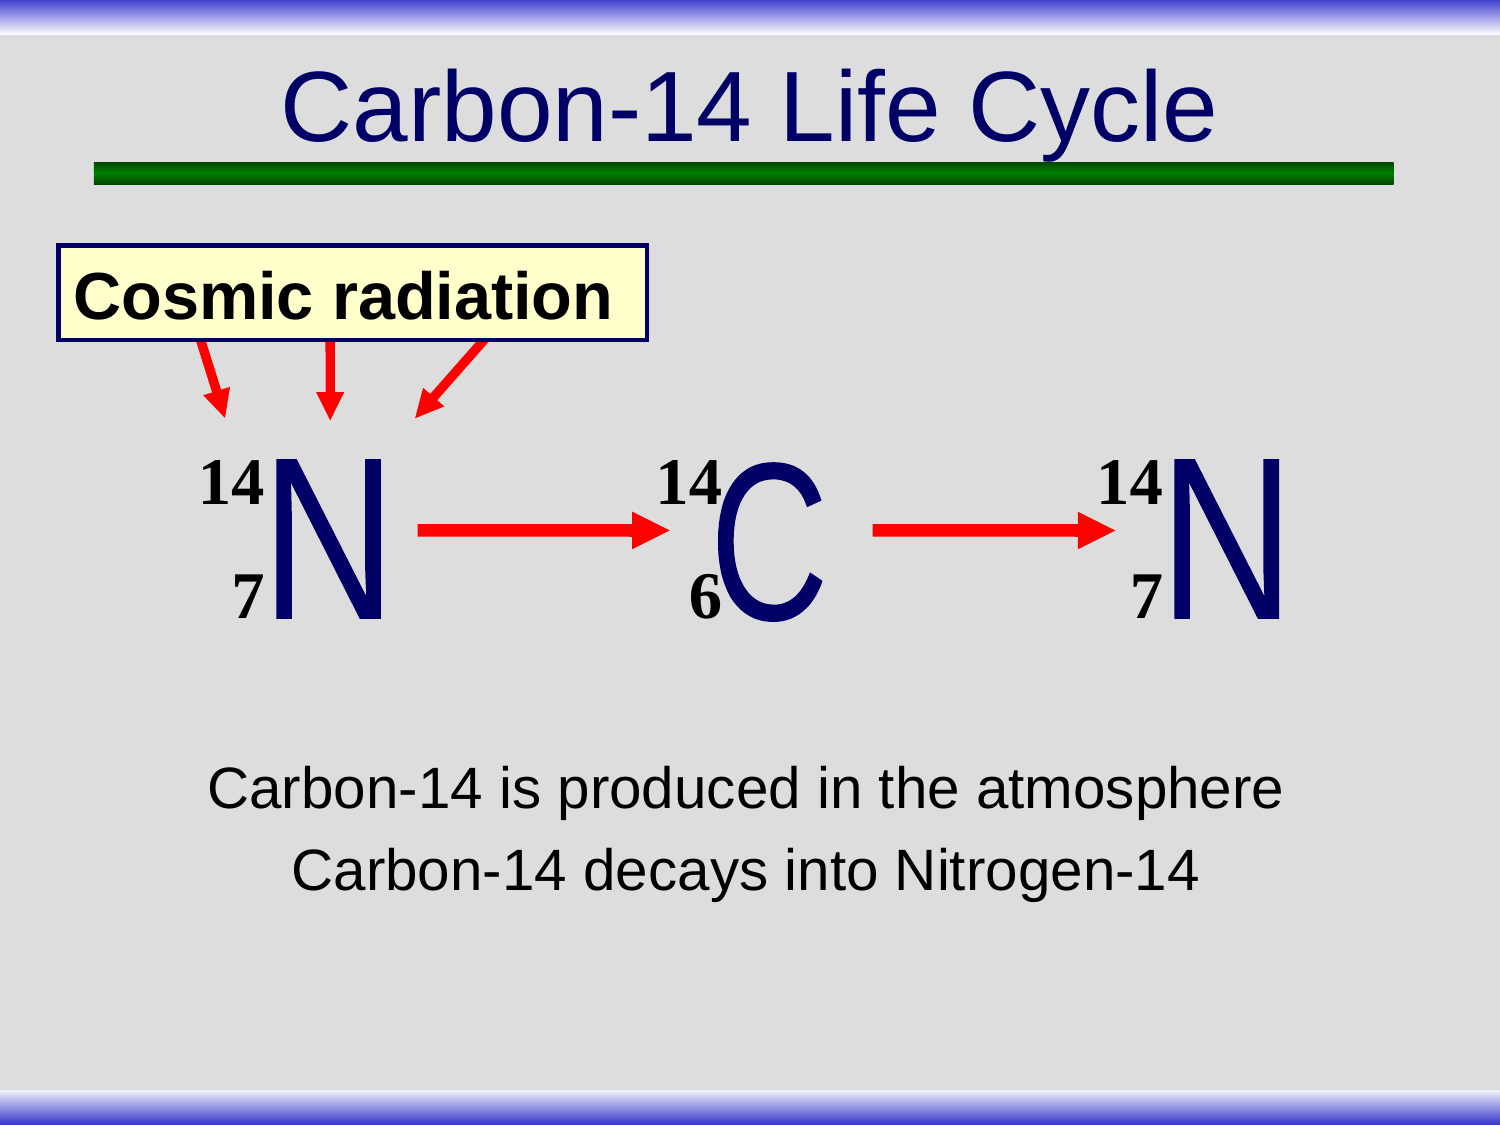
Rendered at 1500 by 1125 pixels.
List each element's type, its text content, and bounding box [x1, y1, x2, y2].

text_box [1081, 430, 1280, 647]
text_box Cosmic radiation [58, 245, 648, 341]
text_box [640, 430, 823, 647]
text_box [183, 430, 382, 647]
title Carbon-14 Life Cycle [0, 16, 1500, 188]
text_box Carbon-14 is produced in the atmosphere Carbon-14 decays into Nitrogen-14 [130, 742, 1362, 910]
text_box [199, 332, 491, 421]
